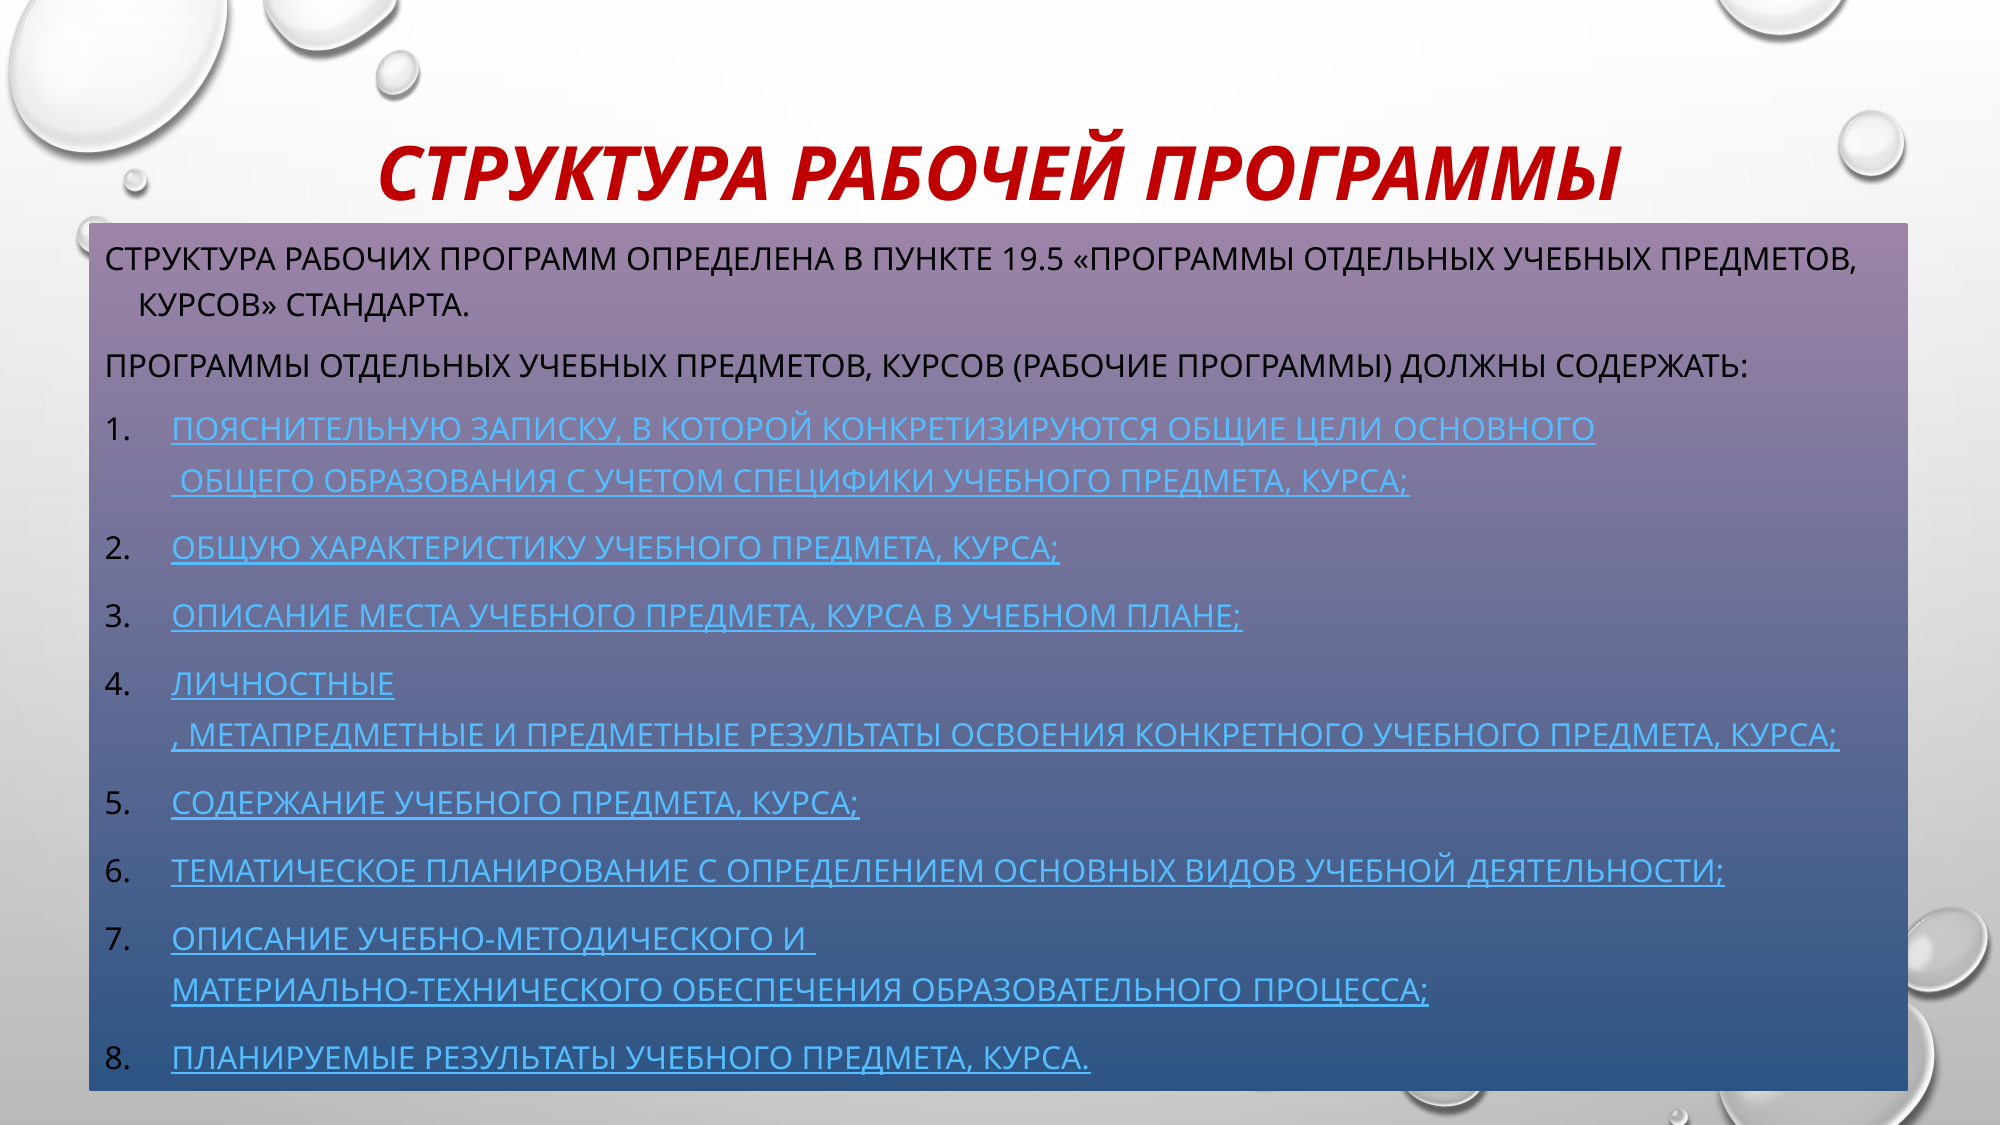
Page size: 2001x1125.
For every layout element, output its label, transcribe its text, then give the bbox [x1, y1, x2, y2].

title Структура рабочей программы [149, 101, 1851, 251]
list Структура рабочих программ определена в пункте 19.5 «Программы отдельных учебных предметов, курсов» Стандарта. Программы отдельных учебных предметов, курсов (рабочие программы) должны содержать: пояснительную записку, в которой конкретизируются общие цели Основного общего образования с учетом специфики учебного предмета, курса; общую характеристику учебного предмета, курса; описание места учебного предмета, курса в учебном плане; личностные, метапредметные и предметные результаты освоения конкретного учебного предмета, курса; содержание учебного предмета, курса; тематическое планирование с определением основных видов учебной деятельности; Описание учебно-методического и материально-технического обеспечения образовательного процесса; Планируемые результаты учебного предмета, курса. [89, 223, 1908, 1091]
picture [0, 0, 2000, 1125]
